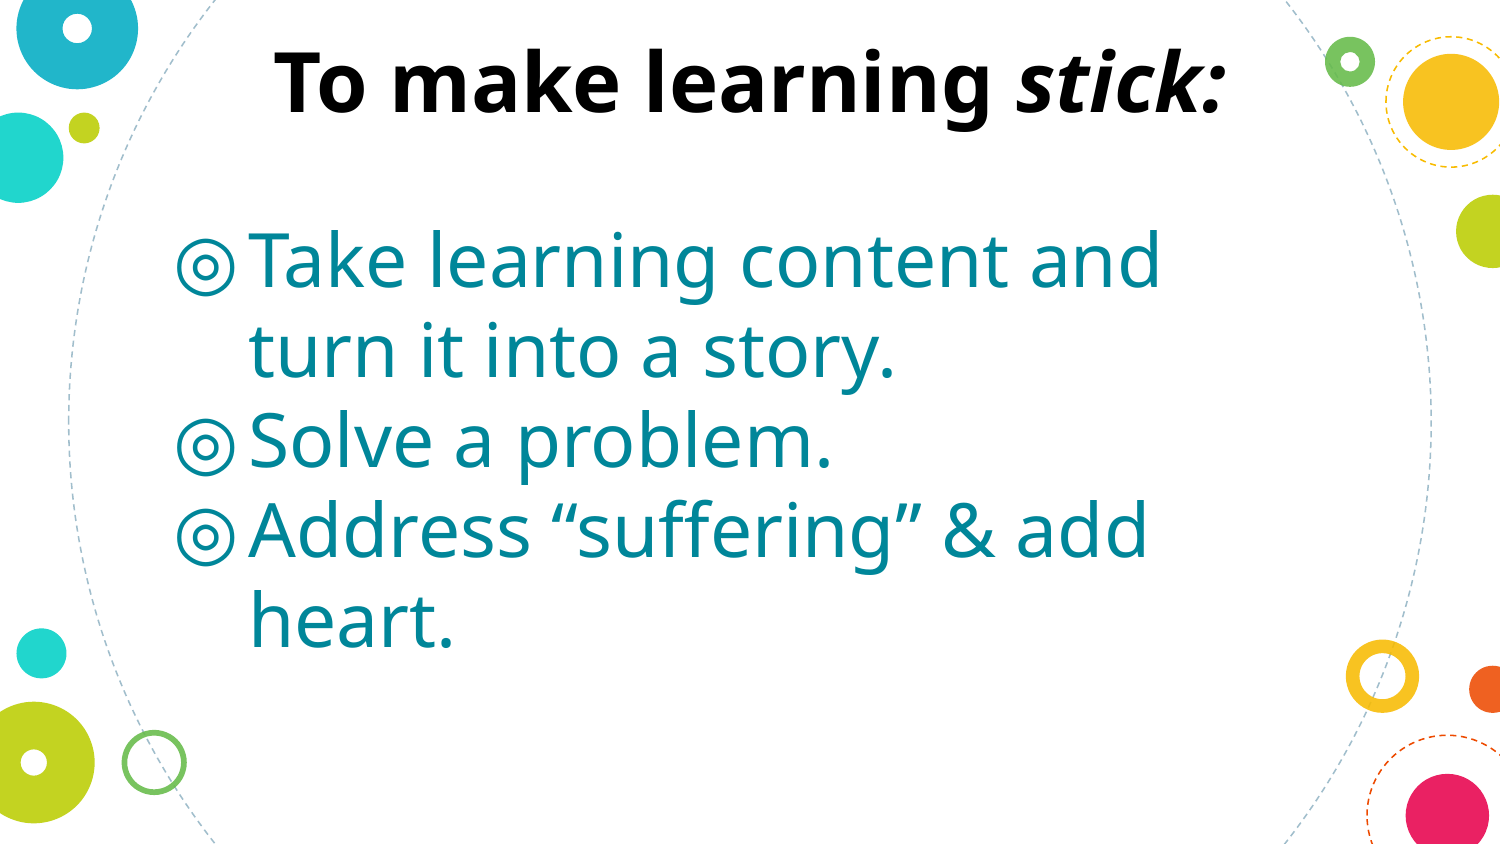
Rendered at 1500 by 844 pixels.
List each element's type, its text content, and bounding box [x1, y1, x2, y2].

title To make learning stick: [112, 31, 1388, 144]
list Take learning content and turn it into a story. Solve a problem. Address “suffering” & add heart. [158, 150, 1297, 844]
